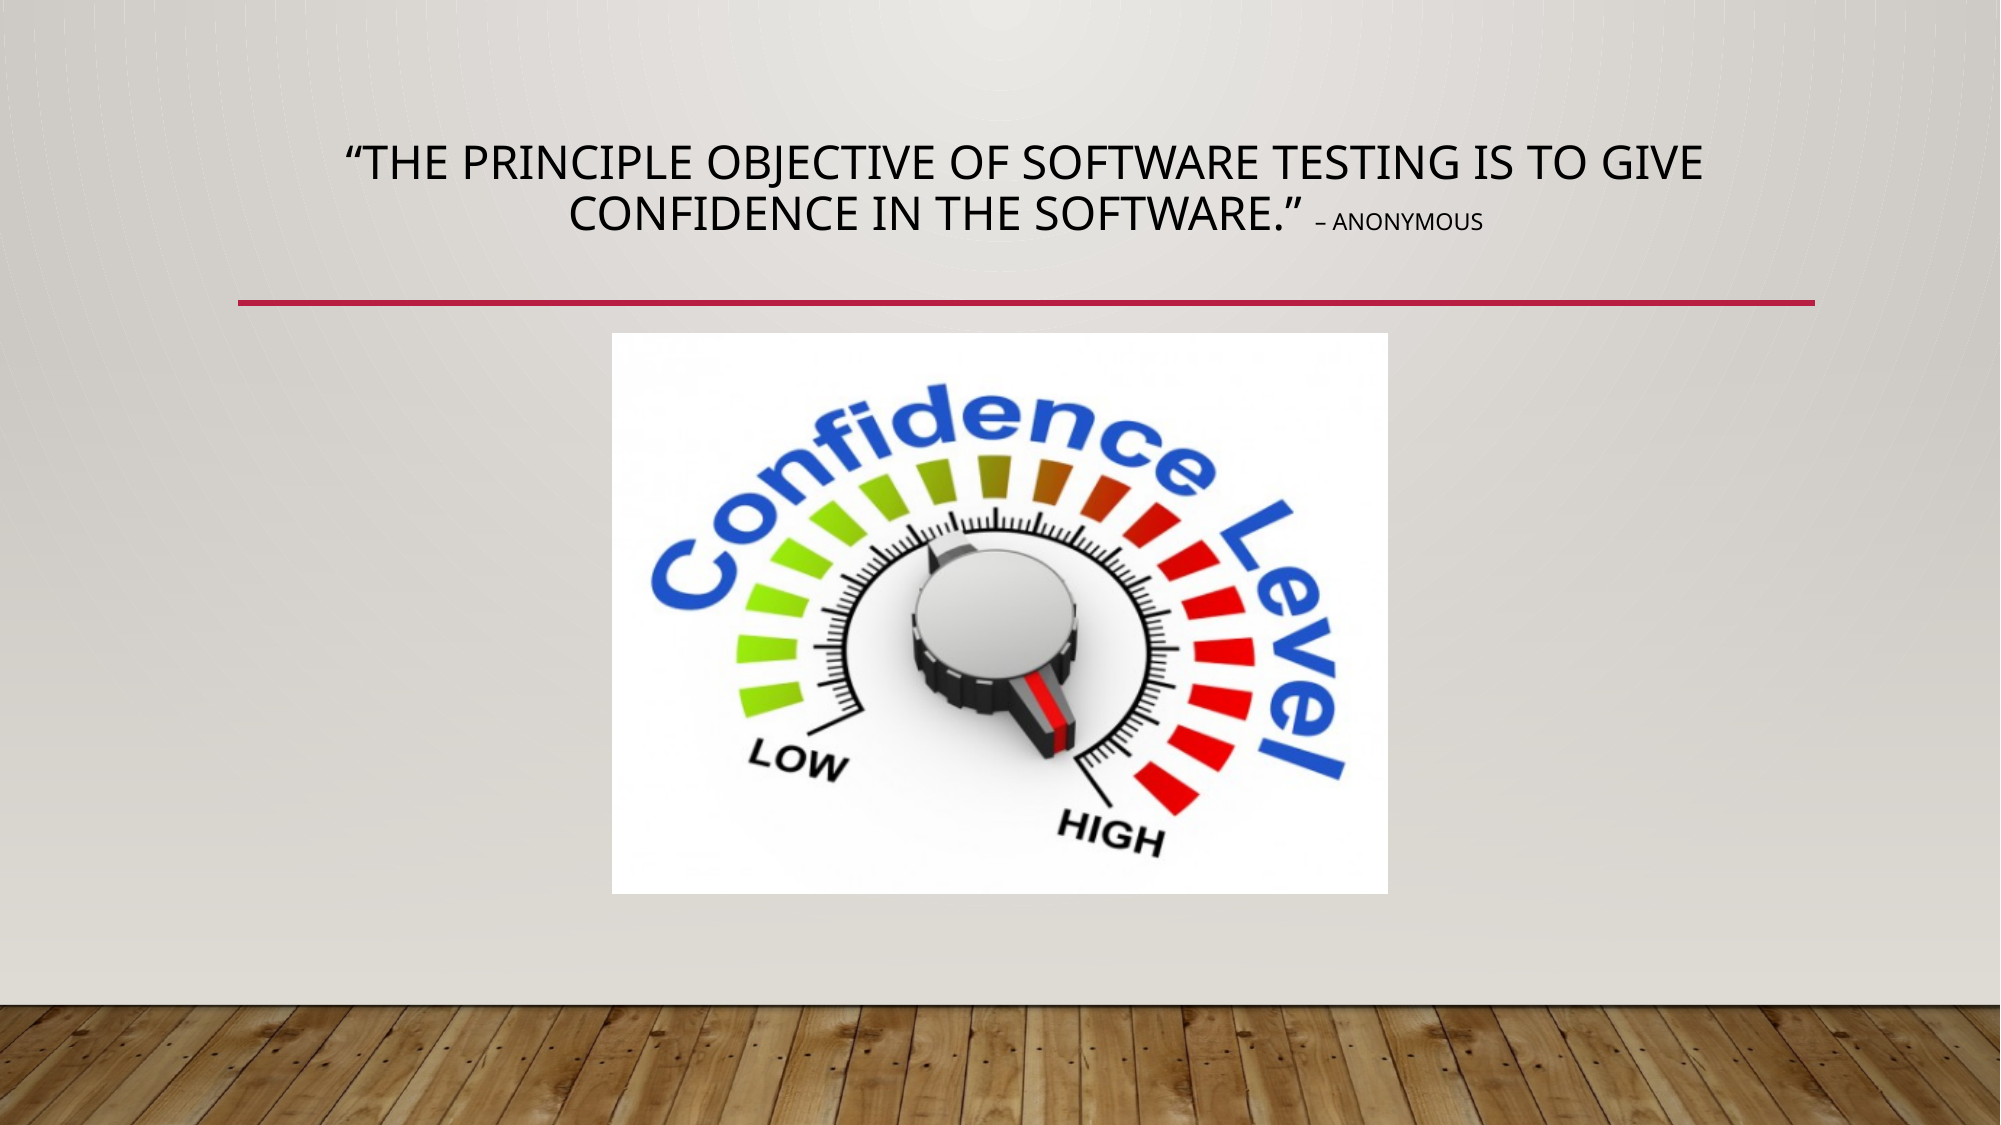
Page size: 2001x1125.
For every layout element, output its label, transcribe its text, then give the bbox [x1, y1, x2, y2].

title “The principle objective of software testing is to give confidence in the software.” – Anonymous [238, 131, 1814, 305]
picture [612, 333, 1388, 895]
picture [0, 1005, 2000, 1125]
